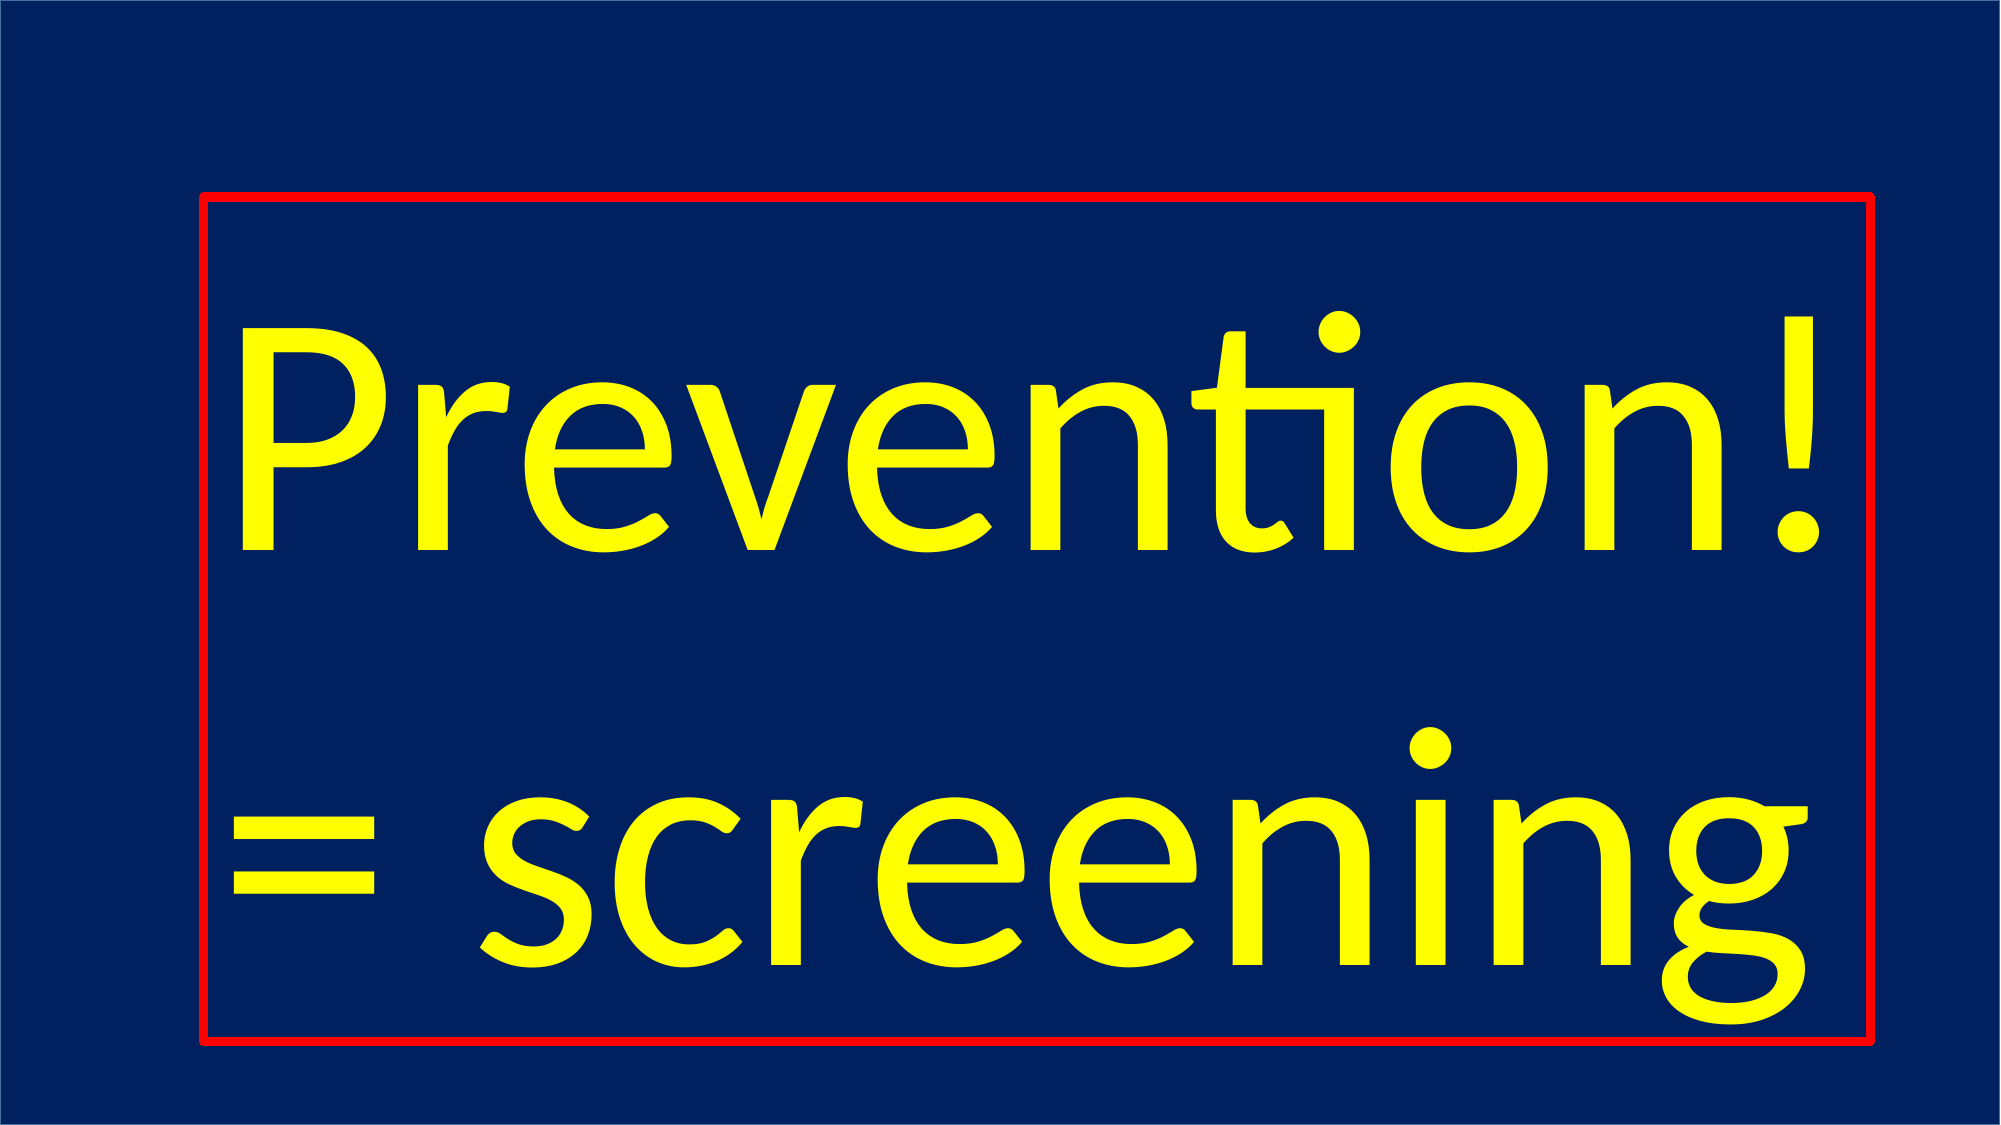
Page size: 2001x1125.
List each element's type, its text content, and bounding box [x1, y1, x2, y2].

text_box [0, 0, 2000, 1125]
text_box Prevention! = screening [203, 197, 1871, 1042]
